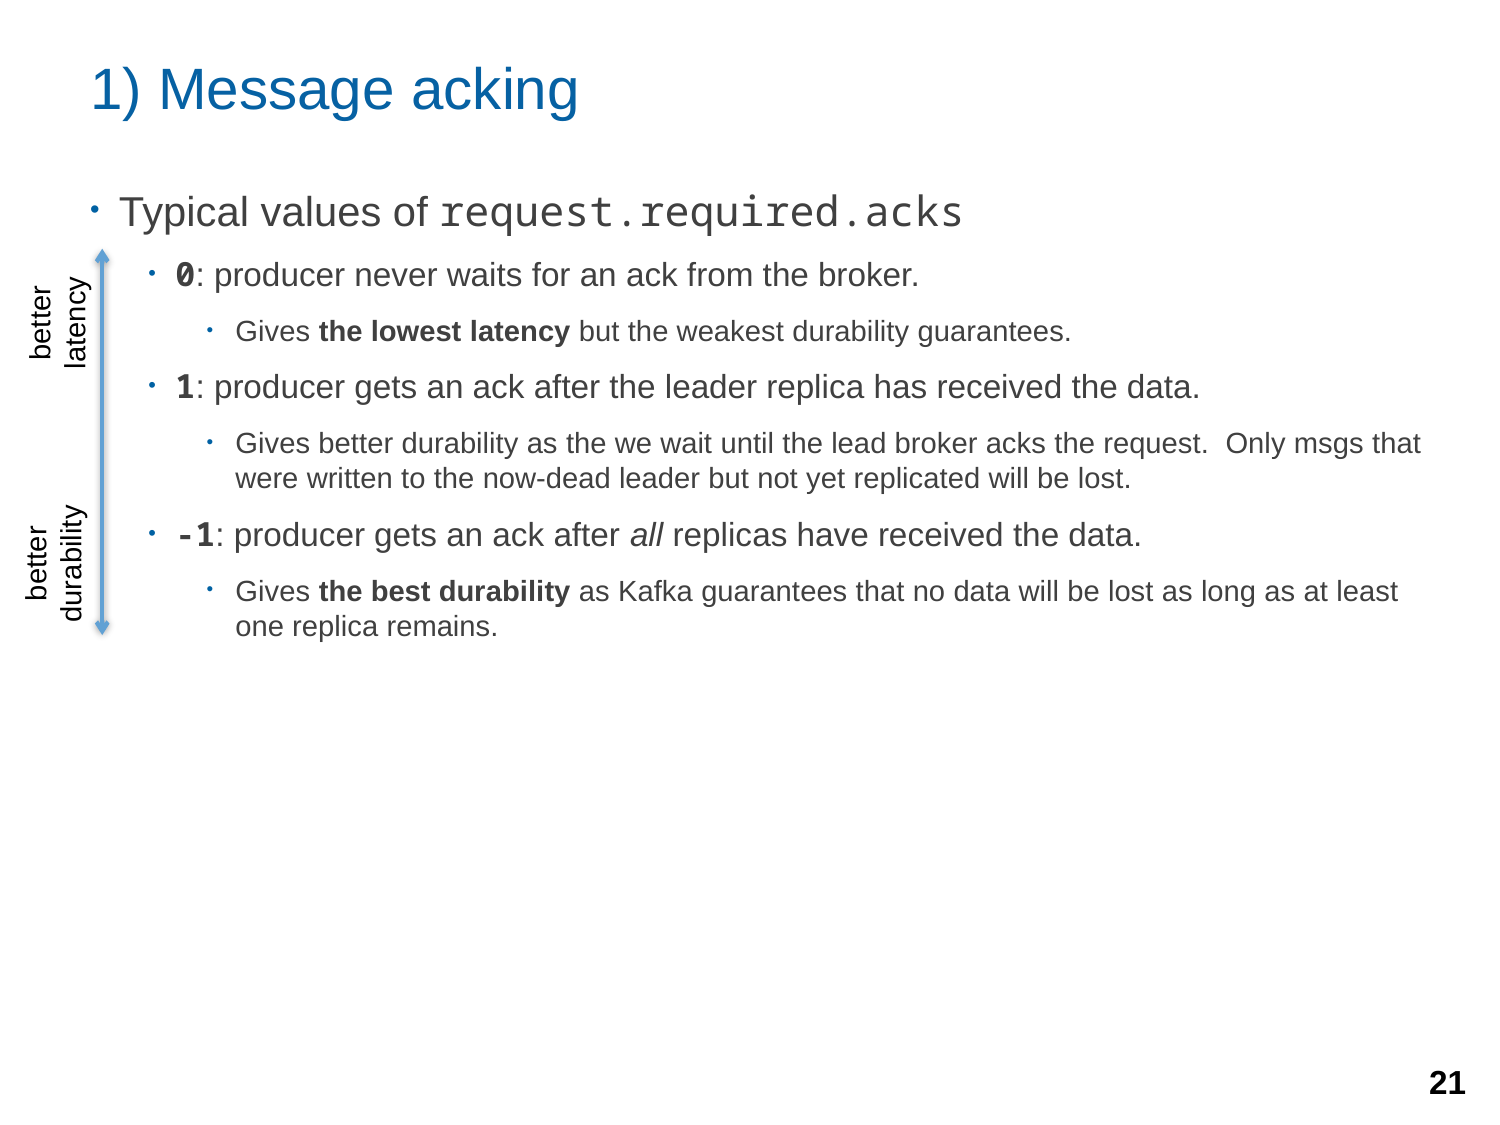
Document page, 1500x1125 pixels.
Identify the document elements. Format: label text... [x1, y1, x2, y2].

list Typical values of request.required.acks 0: producer never waits for an ack from the broker. Gives the lowest latency but the weakest durability guarantees. 1: producer gets an ack after the leader replica has received the data. Gives better durability as the we wait until the lead broker acks the request. Only msgs that were written to the now-dead leader but not yet replicated will be lost. -1: producer gets an ack after all replicas have received the data. Gives the best durability as Kafka guarantees that no data will be lost as long as at least one replica remains. [75, 176, 1449, 1040]
text_box better latency [13, 261, 97, 385]
title 1) Message acking [75, 40, 1425, 132]
text_box better durability [9, 490, 95, 638]
slide_number 21 [1374, 1050, 1482, 1113]
